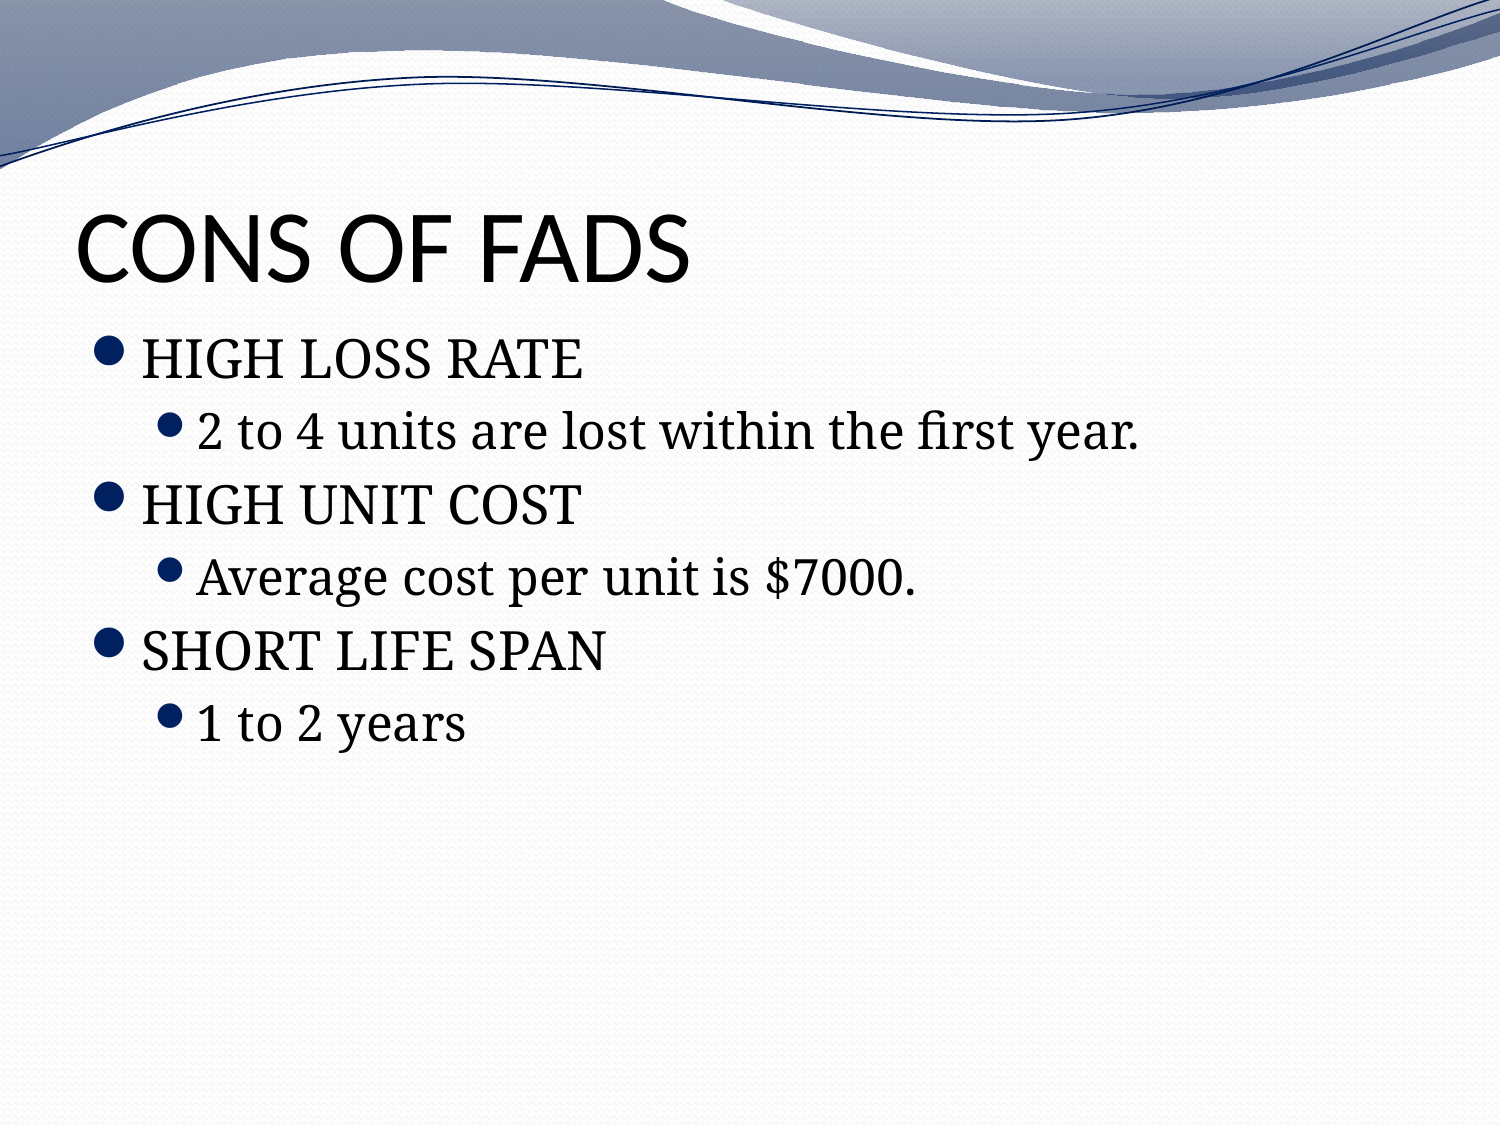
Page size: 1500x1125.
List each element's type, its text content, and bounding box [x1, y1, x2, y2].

list HIGH LOSS RATE 2 to 4 units are lost within the first year. HIGH UNIT COST Average cost per unit is $7000. SHORT LIFE SPAN 1 to 2 years [75, 317, 1425, 1038]
title CONS OF FADS [75, 115, 1425, 303]
